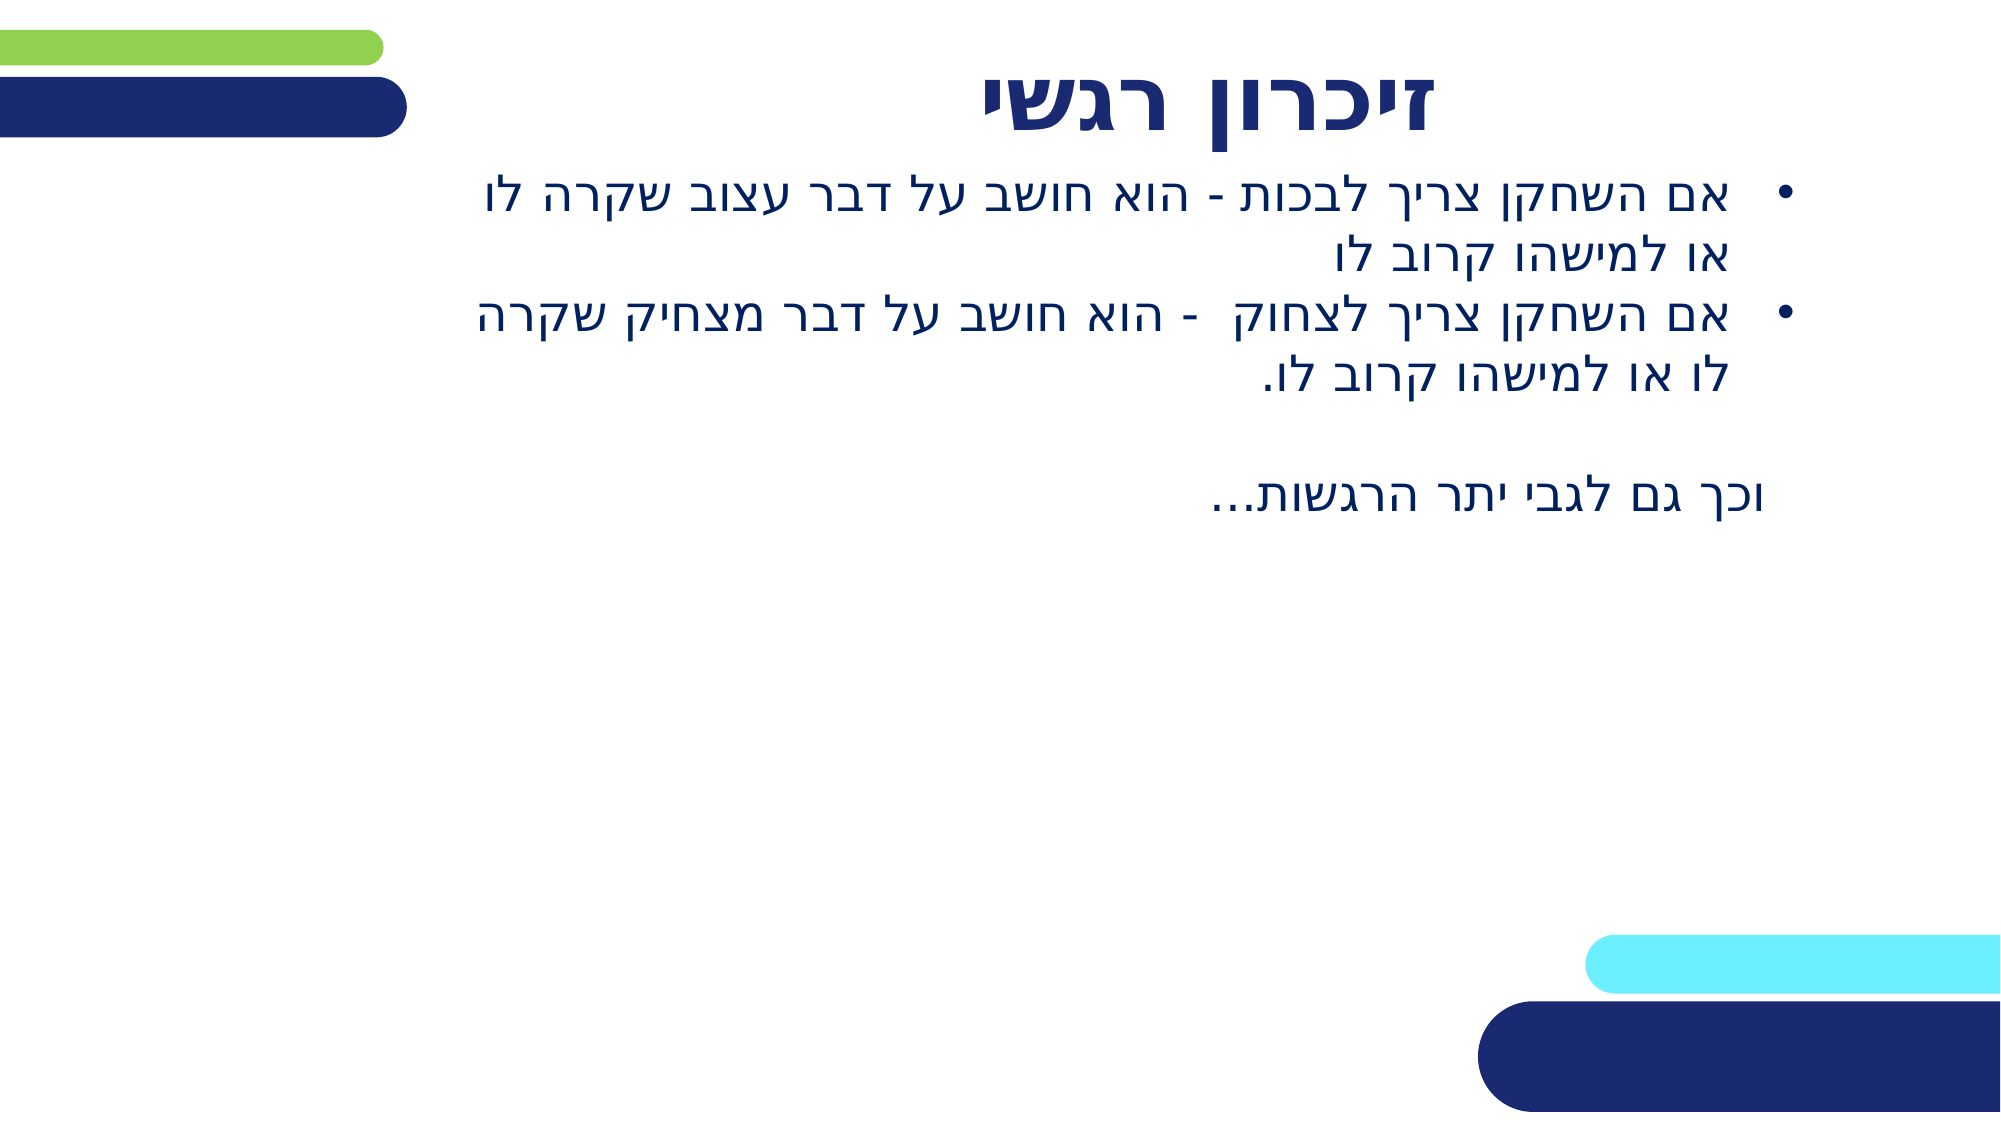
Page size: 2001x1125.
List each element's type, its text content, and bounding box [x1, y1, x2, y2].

title זיכרון רגשי [418, 34, 2000, 154]
list אם השחקן צריך לבכות - הוא חושב על דבר עצוב שקרה לו או למישהו קרוב לו אם השחקן צריך לצחוק - הוא חושב על דבר מצחיק שקרה לו או למישהו קרוב לו. וכך גם לגבי יתר הרגשות... [459, 94, 1823, 776]
